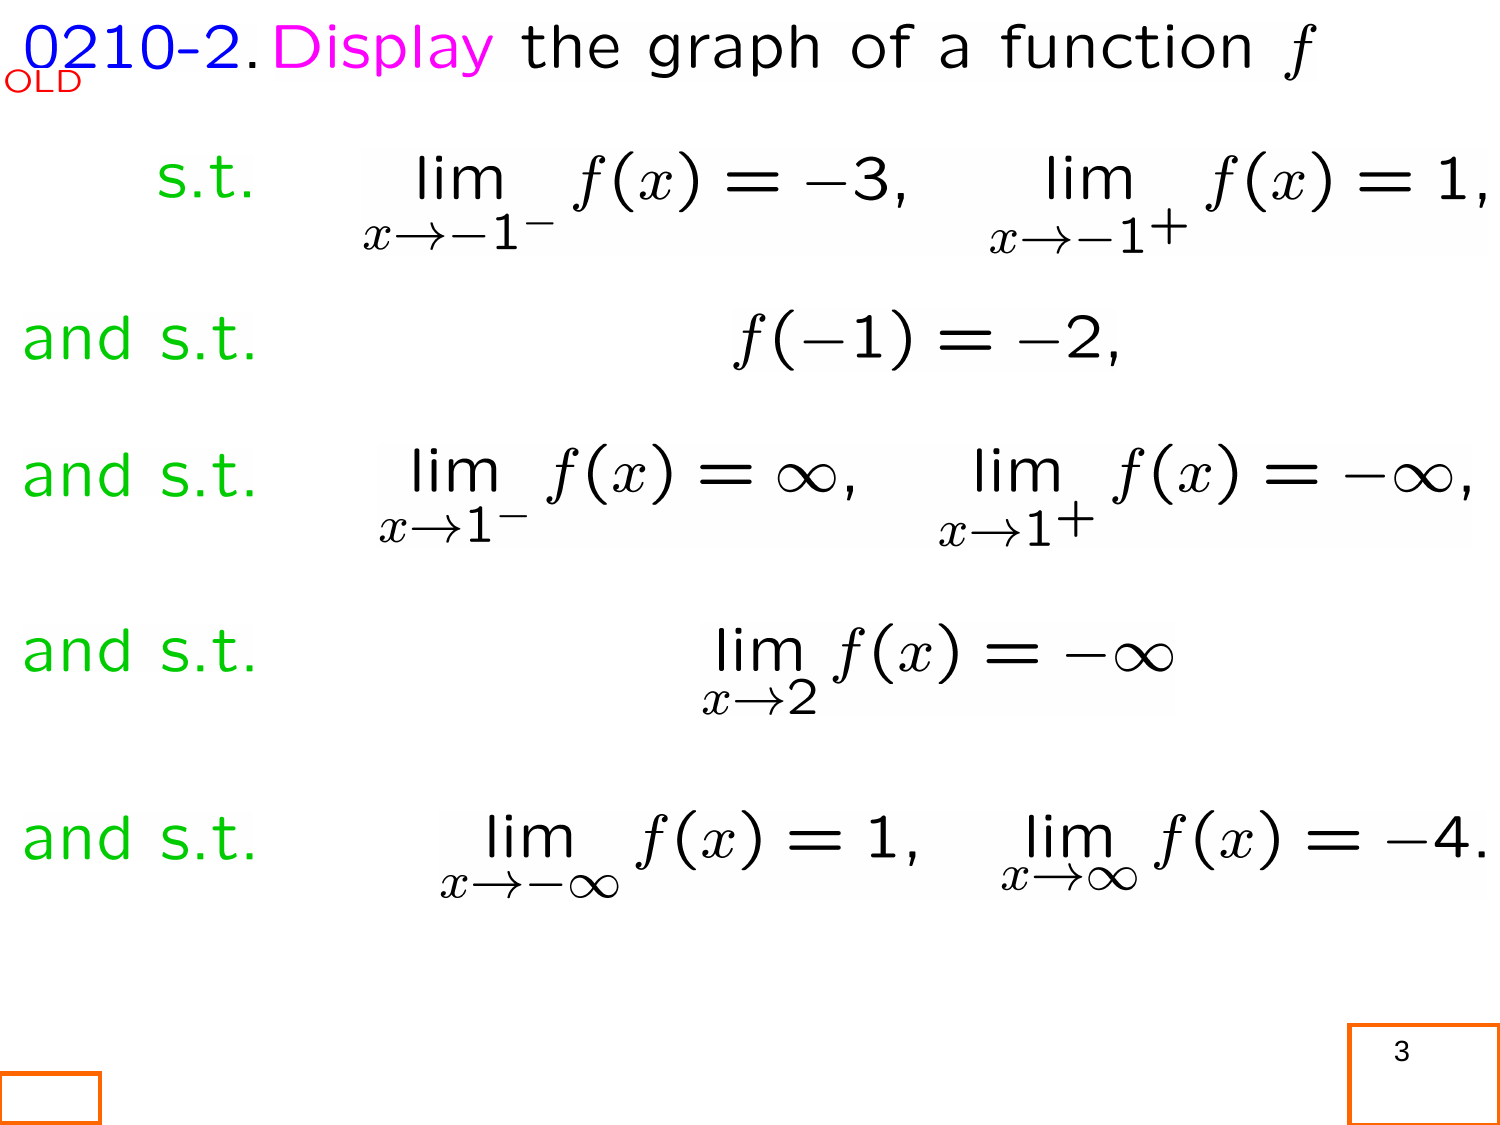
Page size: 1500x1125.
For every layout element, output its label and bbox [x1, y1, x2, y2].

picture [274, 22, 1317, 83]
picture [22, 624, 253, 672]
text_box [1349, 1025, 1500, 1125]
picture [732, 309, 1118, 372]
picture [159, 154, 253, 198]
picture [361, 149, 1488, 256]
picture [700, 622, 1176, 716]
picture [22, 812, 253, 860]
picture [377, 443, 1473, 547]
picture [3, 24, 258, 94]
picture [22, 449, 253, 497]
picture [438, 809, 1487, 901]
text_box [0, 1073, 100, 1124]
picture [22, 312, 253, 360]
